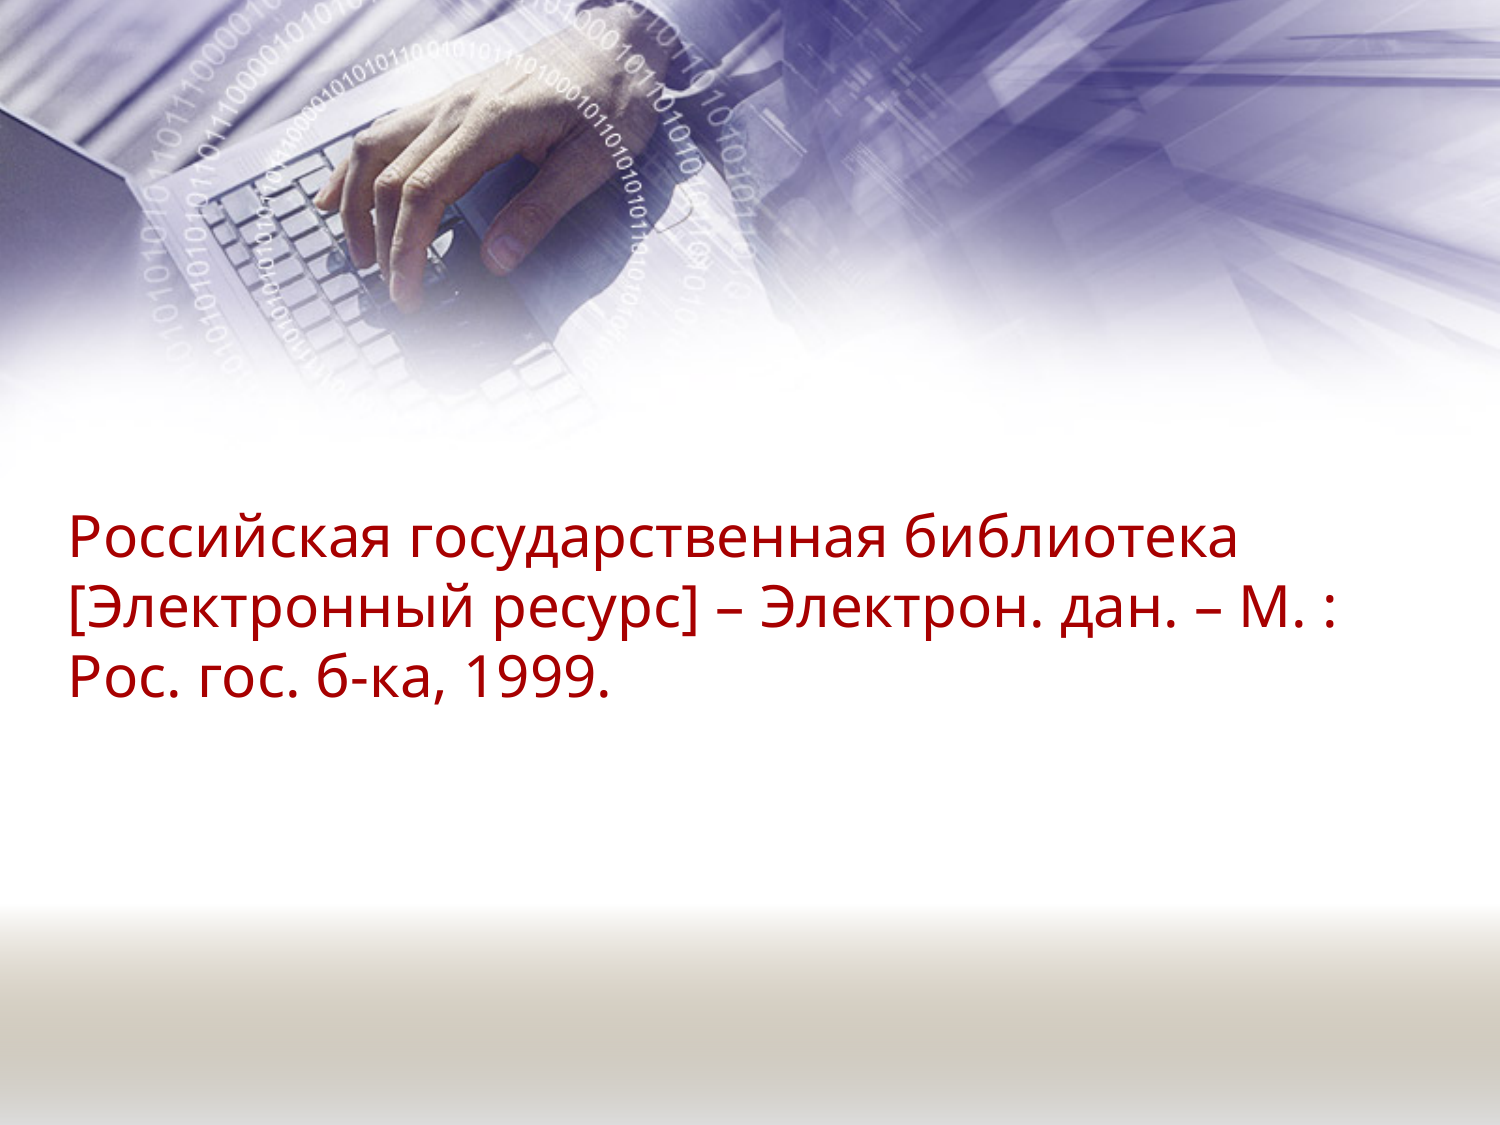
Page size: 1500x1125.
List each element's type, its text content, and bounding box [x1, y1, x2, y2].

picture [0, 0, 1500, 936]
text_box Российская государственная библиотека [Электронный ресурс] – Электрон. дан. – М. : Рос. гос. б-ка, 1999. [53, 491, 1424, 717]
